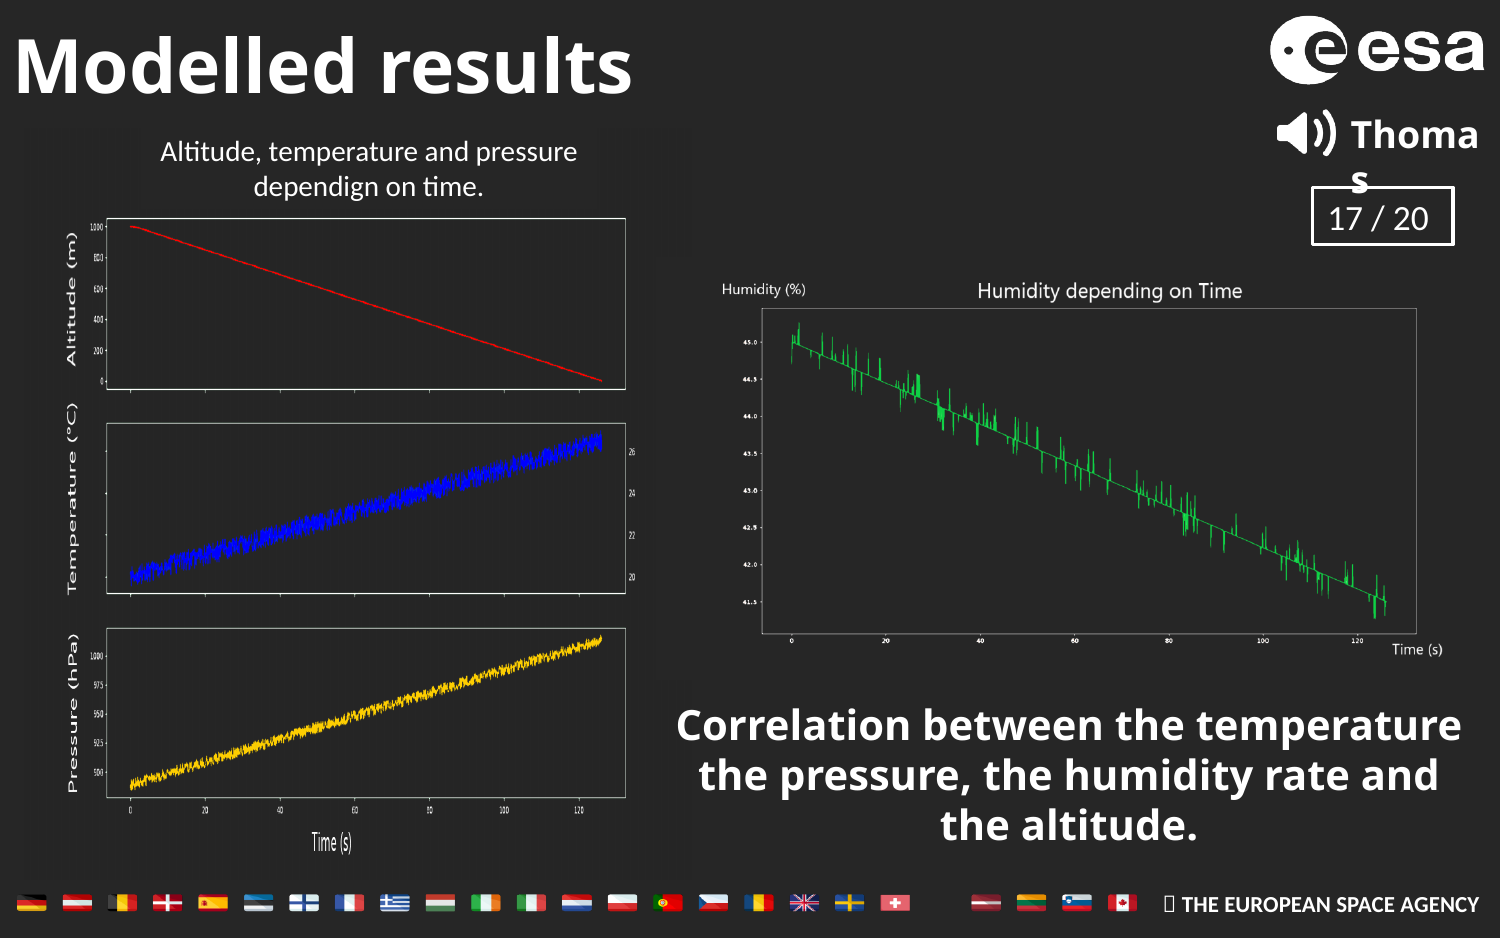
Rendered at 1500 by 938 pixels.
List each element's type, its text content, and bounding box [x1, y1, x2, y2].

text_box 17 / 20 [1312, 187, 1454, 245]
picture [1277, 103, 1337, 163]
text_box Modelled results [0, 11, 650, 116]
picture [1265, 11, 1489, 89]
text_box Correlation between the temperature the pressure, the humidity rate and the altitude. [696, 691, 1478, 857]
text_box  THE EUROPEAN SPACE AGENCY [1148, 882, 1500, 925]
picture [23, 128, 1500, 880]
picture [16, 890, 1137, 916]
text_box Thomas [1335, 103, 1500, 209]
